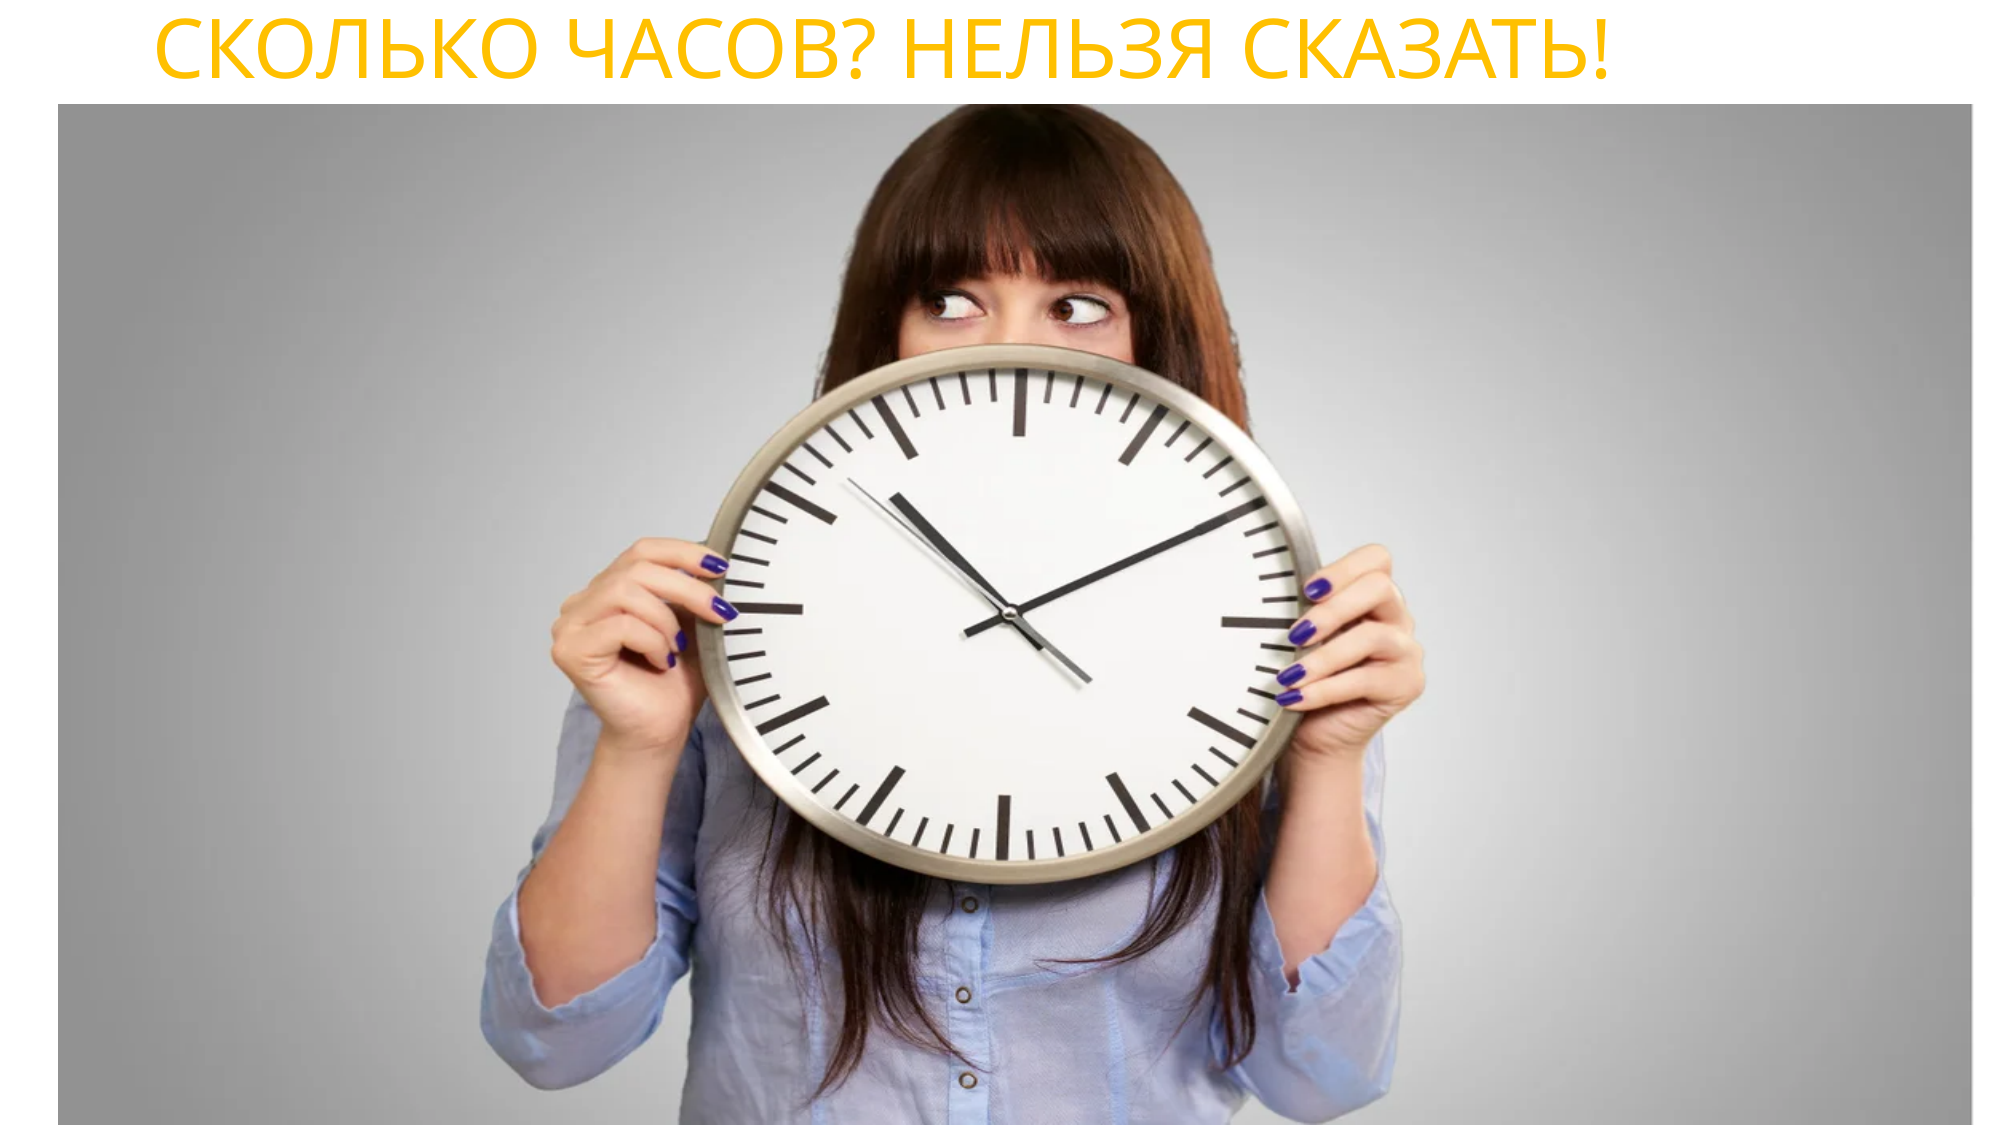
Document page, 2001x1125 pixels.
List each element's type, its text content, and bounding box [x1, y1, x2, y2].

title СКОЛЬКО ЧАСОВ? НЕЛЬЗЯ СКАЗАТЬ! [137, 0, 1863, 104]
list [58, 104, 1975, 1125]
